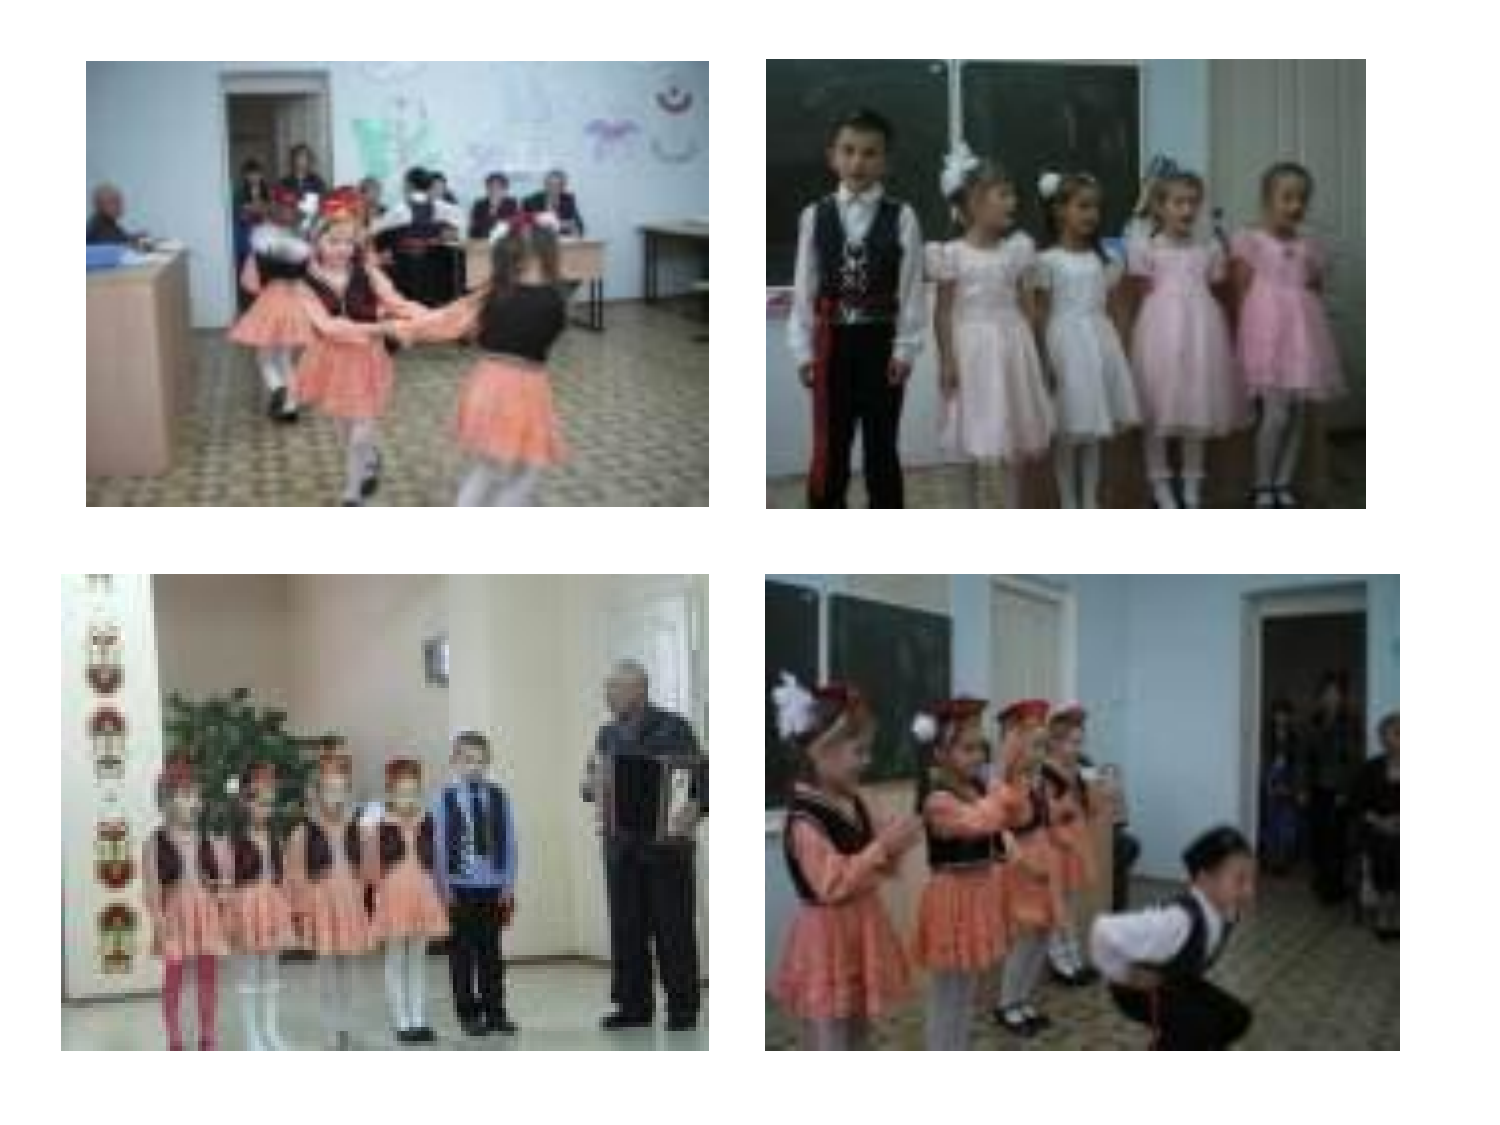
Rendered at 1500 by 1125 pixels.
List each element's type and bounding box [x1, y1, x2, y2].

picture [765, 573, 1400, 1051]
list [86, 60, 709, 507]
picture [766, 59, 1366, 510]
picture [61, 573, 709, 1051]
